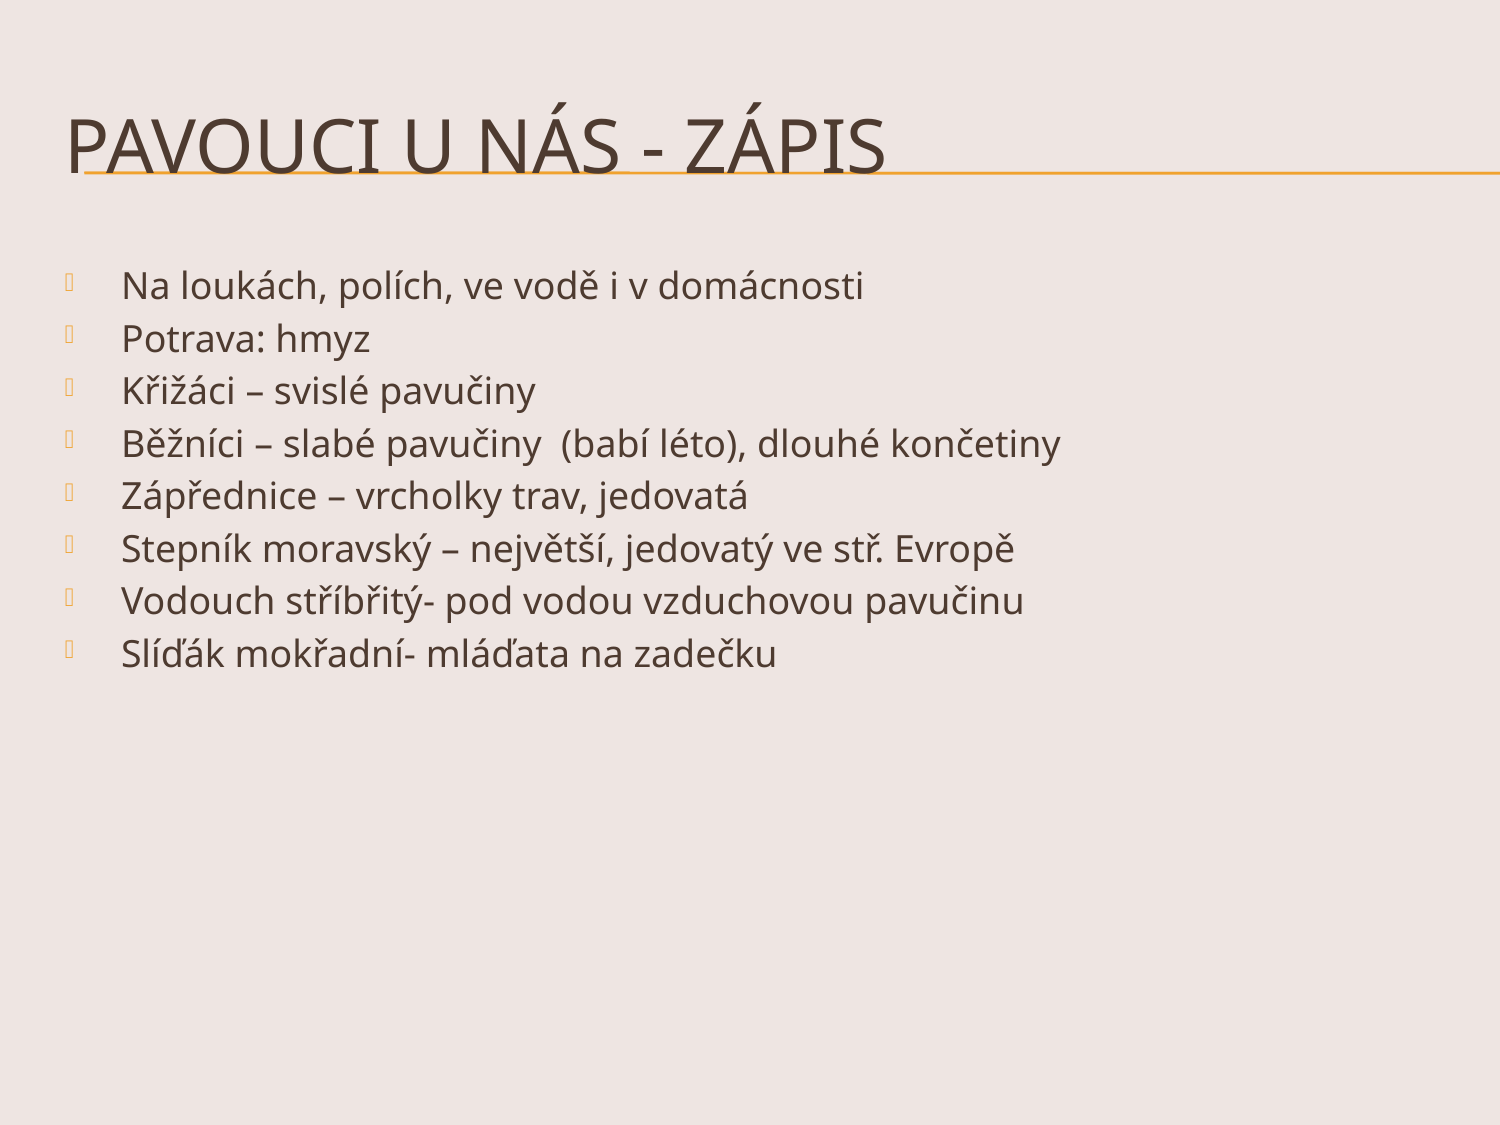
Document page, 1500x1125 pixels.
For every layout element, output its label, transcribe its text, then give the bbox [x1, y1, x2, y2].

title Pavouci u NÁS - zápis [50, 75, 1475, 213]
list Na loukách, polích, ve vodě i v domácnosti Potrava: hmyz Křižáci – svislé pavučiny Běžníci – slabé pavučiny (babí léto), dlouhé končetiny Zápřednice – vrcholky trav, jedovatá Stepník moravský – největší, jedovatý ve stř. Evropě Vodouch stříbřitý- pod vodou vzduchovou pavučinu Slíďák mokřadní- mláďata na zadečku [50, 254, 1475, 998]
